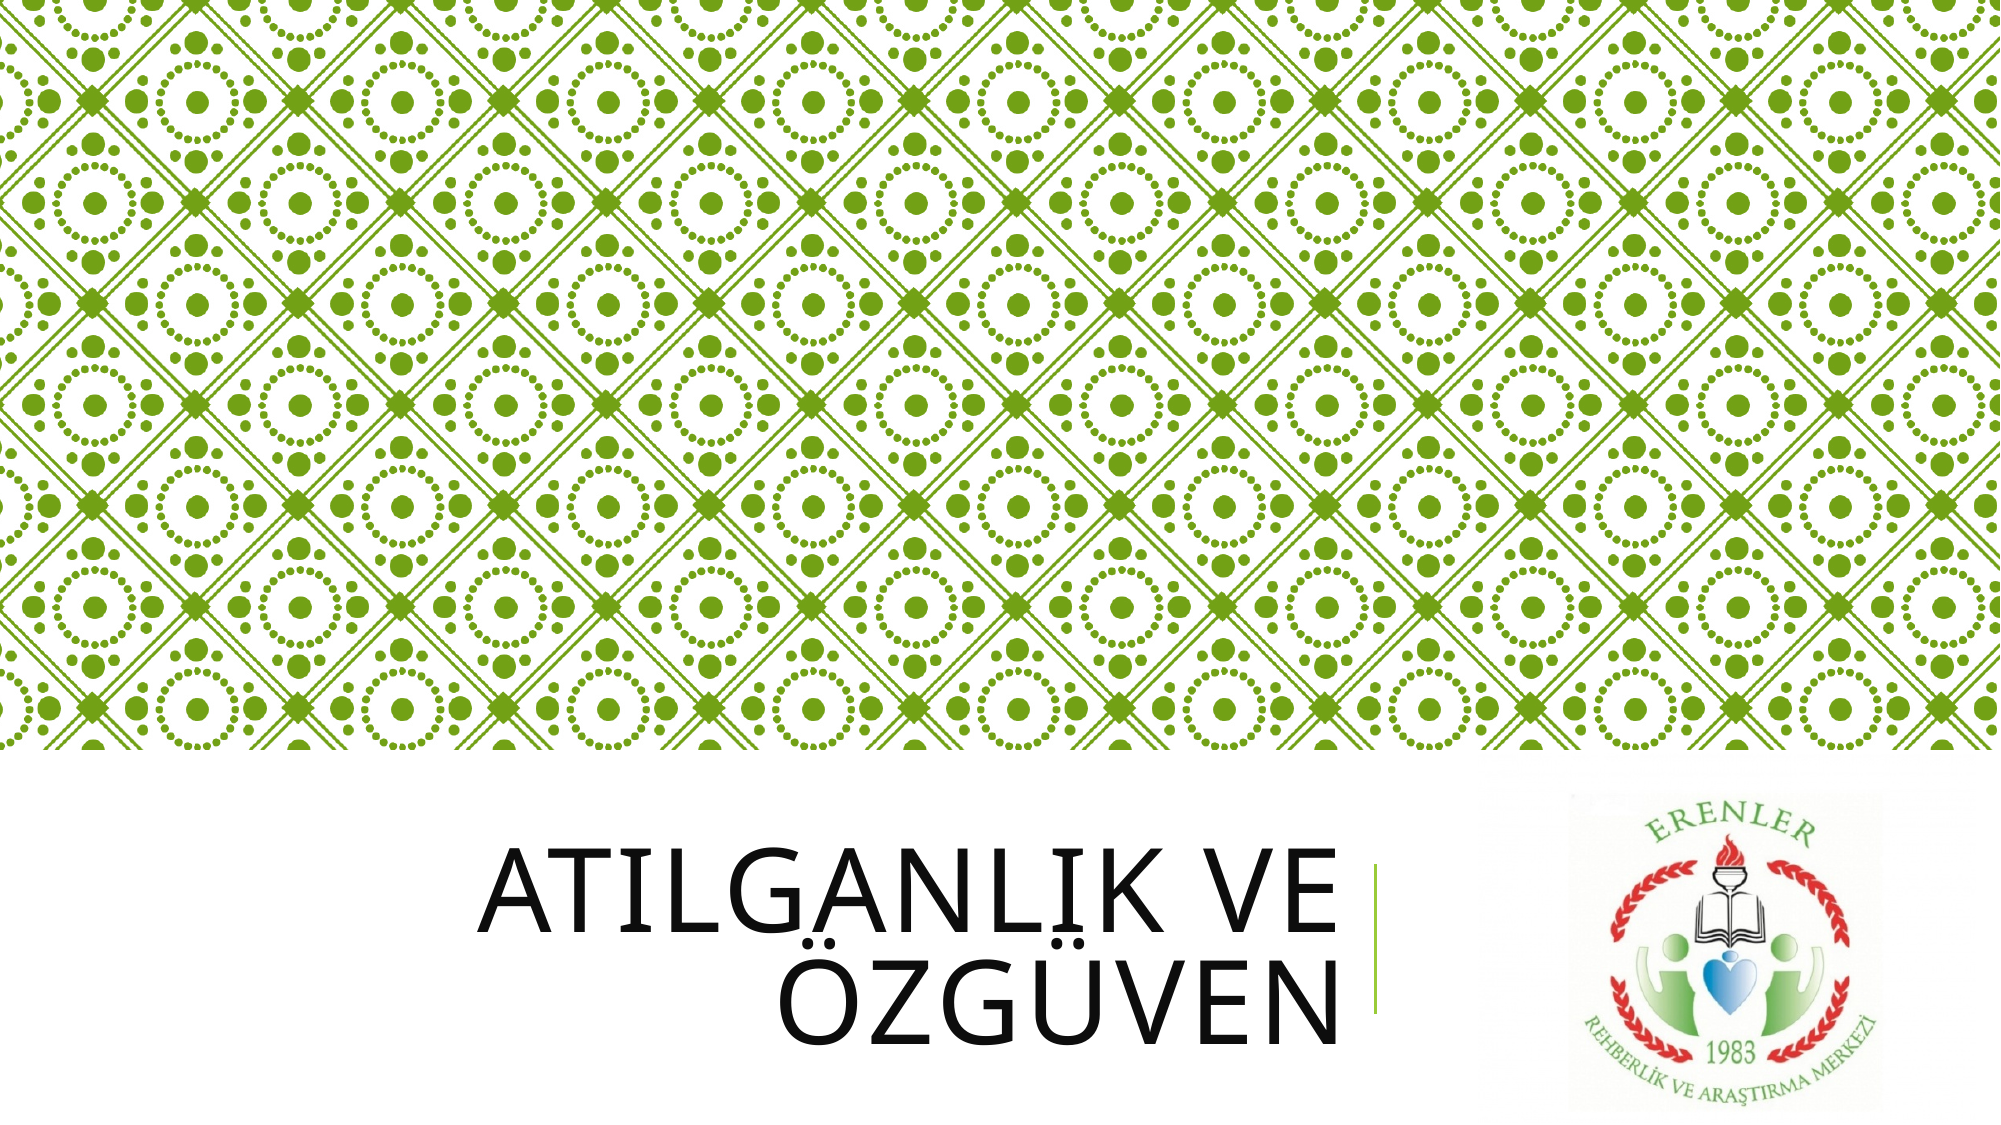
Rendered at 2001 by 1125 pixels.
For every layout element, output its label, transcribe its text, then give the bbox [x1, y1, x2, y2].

picture [1478, 752, 1976, 1123]
title ATILGANLIK VE ÖZGÜVEN [87, 835, 1363, 1076]
